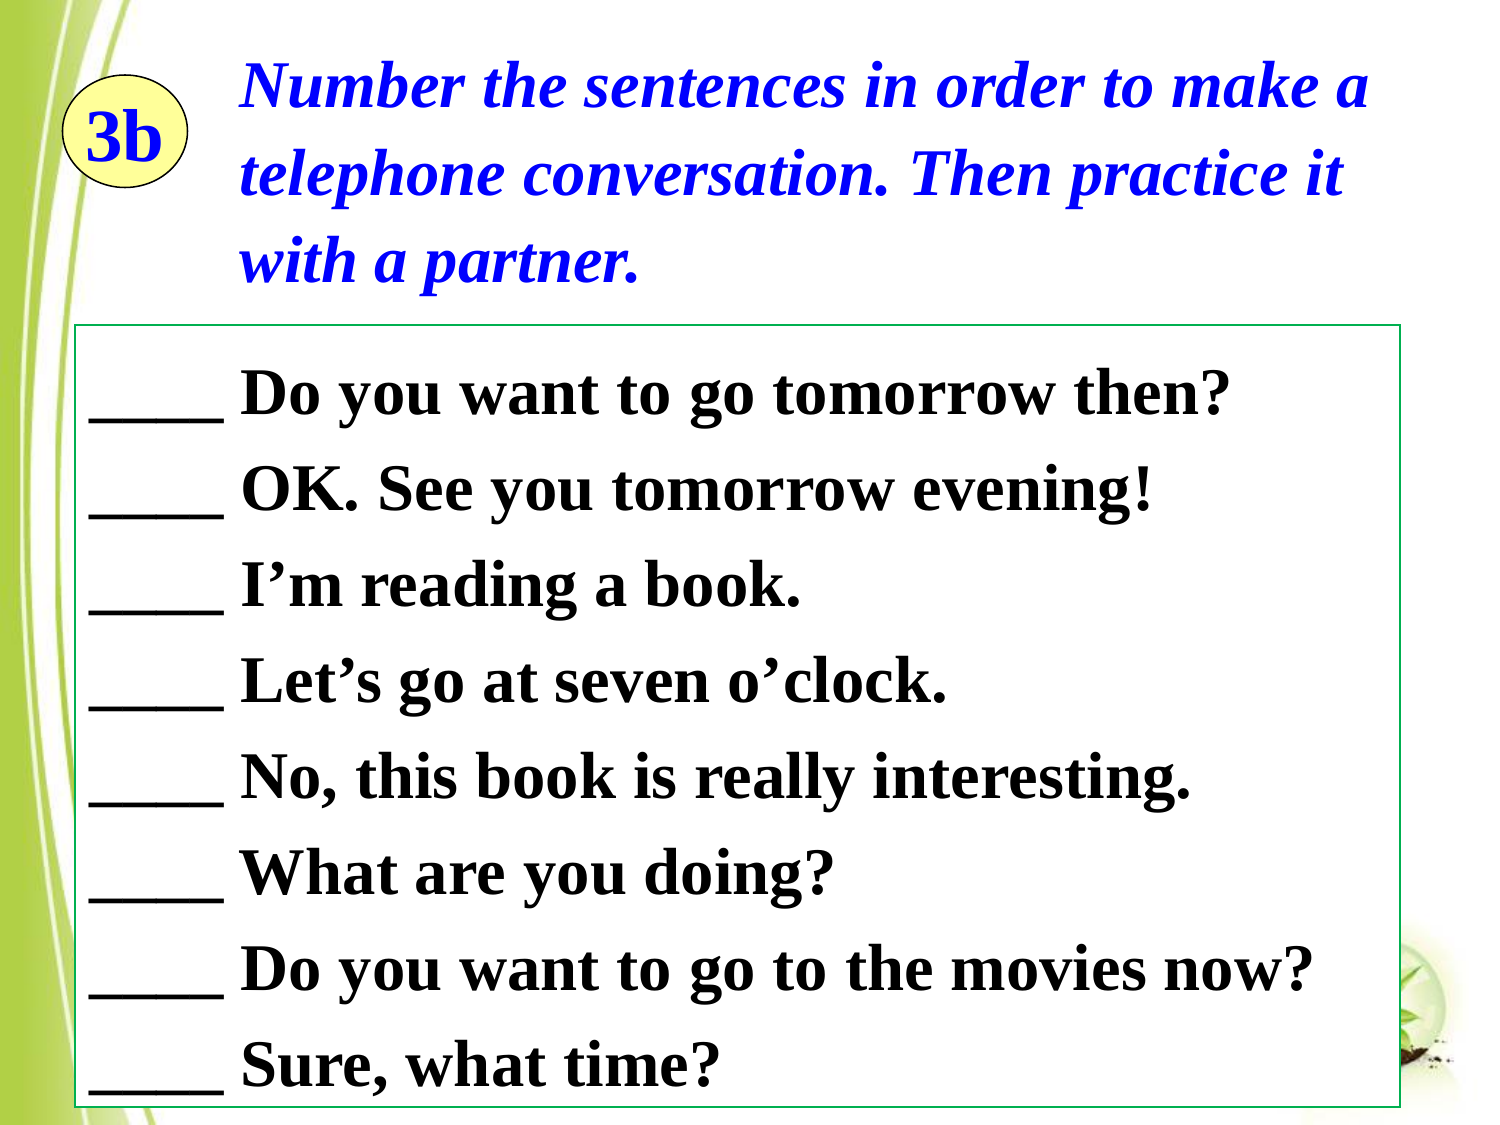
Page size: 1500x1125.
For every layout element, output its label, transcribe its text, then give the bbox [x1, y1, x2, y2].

text_box 3b [62, 75, 188, 188]
text_box ____ Do you want to go tomorrow then? ____ OK. See you tomorrow evening! ____ I’m reading a book. ____ Let’s go at seven o’clock. ____ No, this book is really interesting. ____ What are you doing? ____ Do you want to go to the movies now? ____ Sure, what time? [75, 324, 1400, 1107]
text_box Number the sentences in order to make a telephone conversation. Then practice it with a partner. [225, 24, 1400, 304]
picture [0, 0, 1500, 1125]
